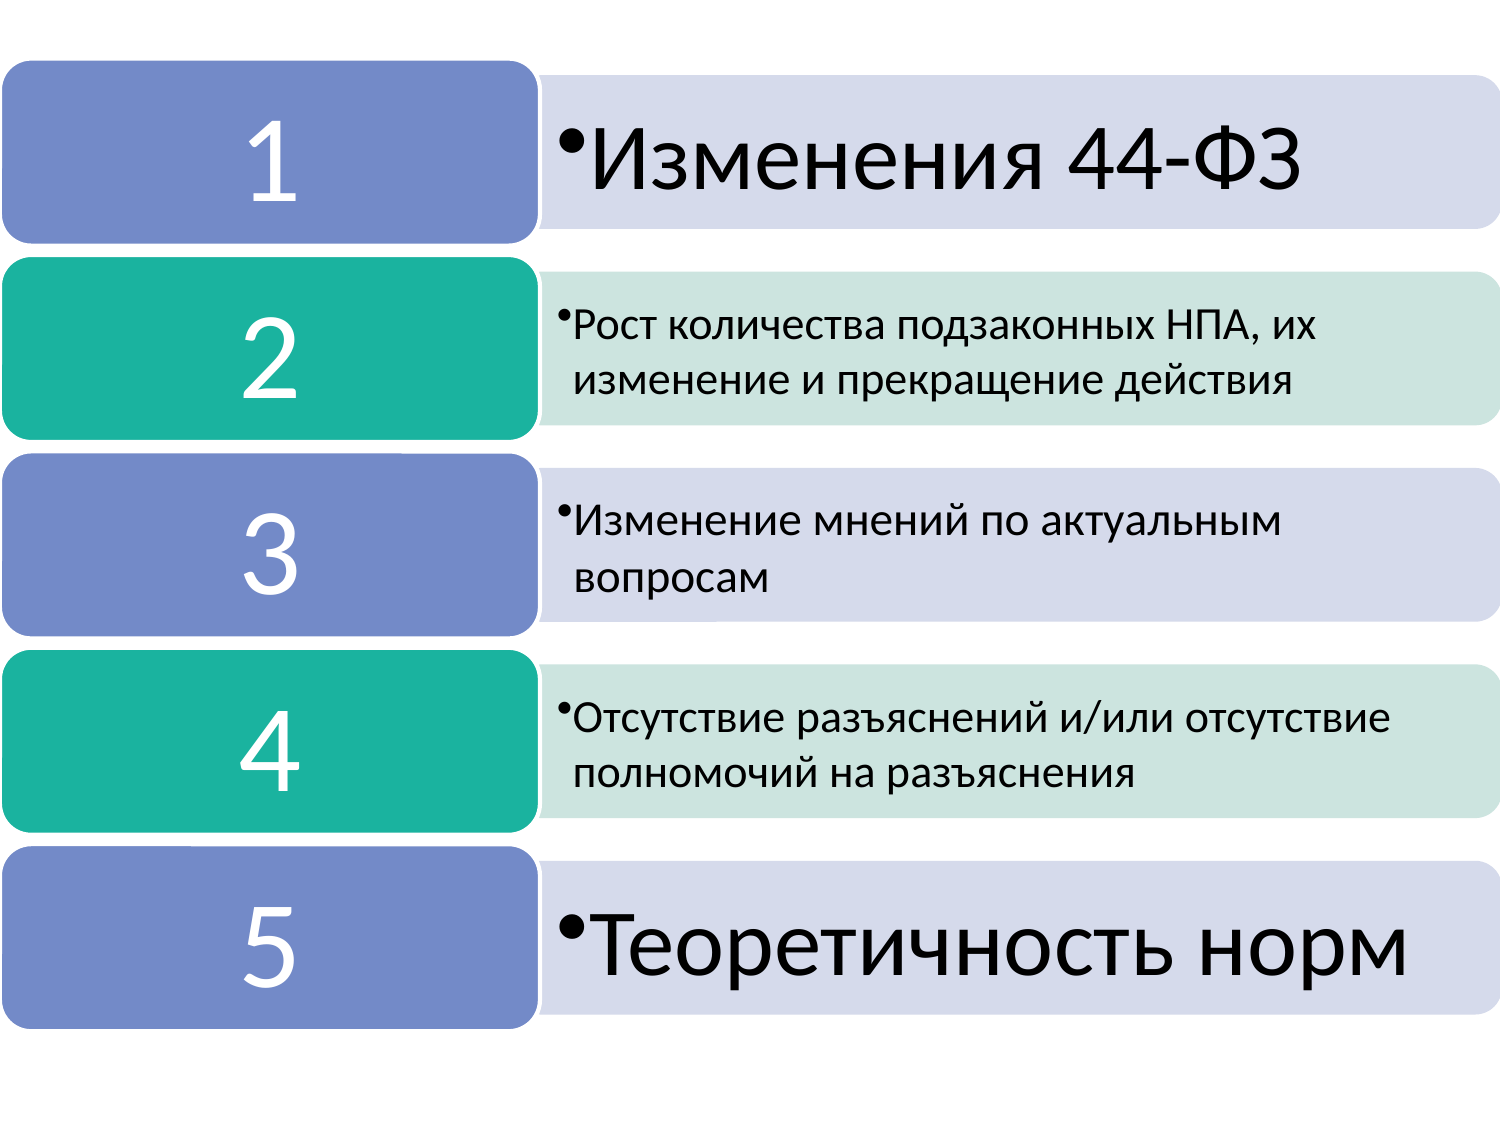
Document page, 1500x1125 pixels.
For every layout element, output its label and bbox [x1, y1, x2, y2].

text_box [0, 58, 1500, 1032]
